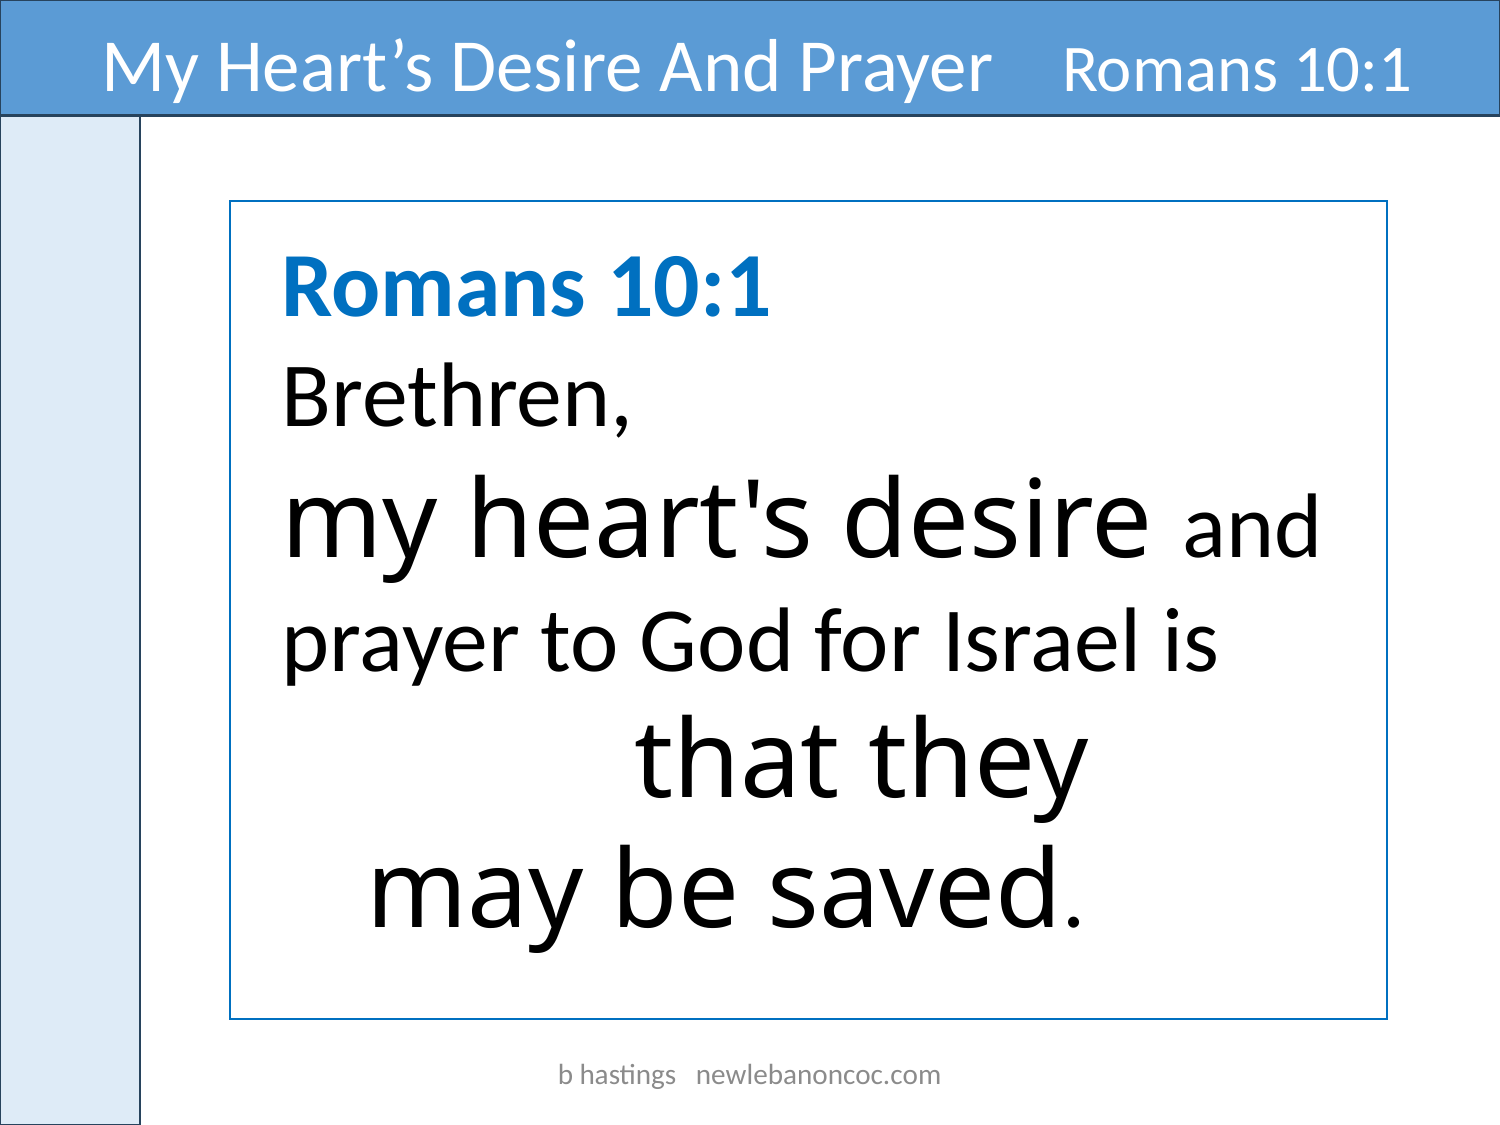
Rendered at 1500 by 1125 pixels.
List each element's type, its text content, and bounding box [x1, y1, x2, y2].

text_box [0, 0, 1500, 117]
text_box Romans 10:1 Brethren, my heart's desire and prayer to God for Israel is that they may be saved. [266, 217, 1500, 1027]
text_box [229, 200, 1388, 1020]
text_box [0, 117, 141, 1125]
text_box My Heart’s Desire And Prayer Romans 10:1 [6, 9, 1500, 115]
footer b hastings newlebanoncoc.com [496, 1042, 1004, 1103]
